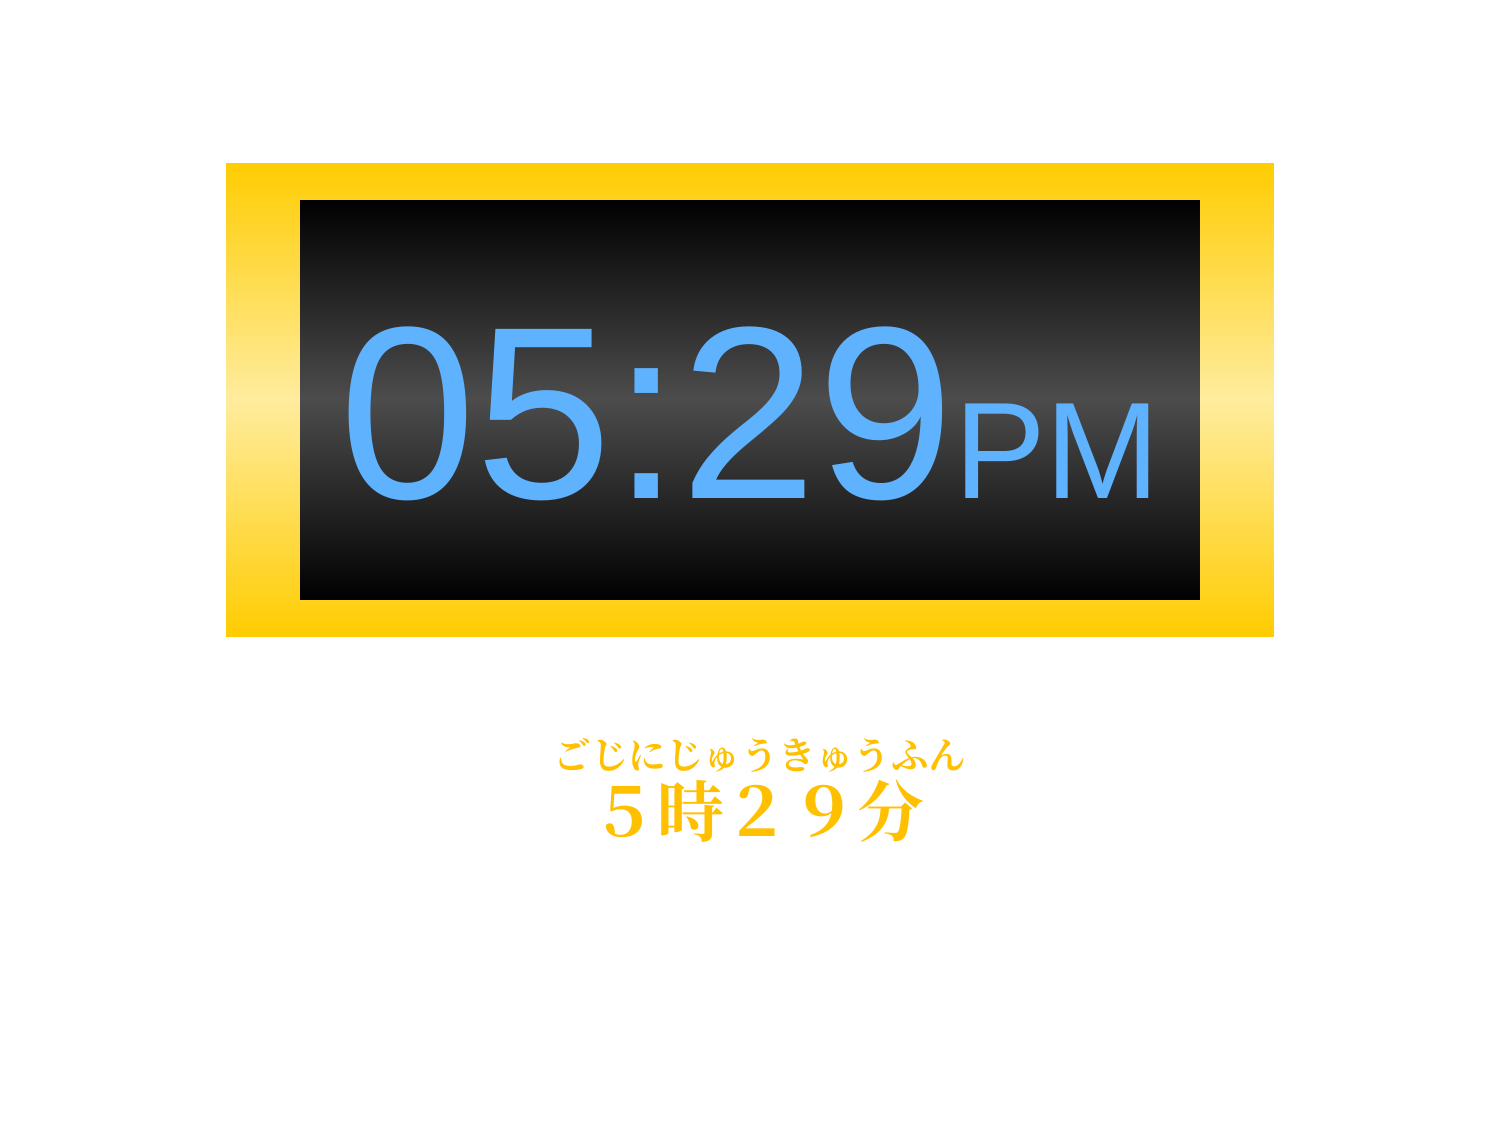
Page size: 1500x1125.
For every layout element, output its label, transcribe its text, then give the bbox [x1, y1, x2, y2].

text_box [224, 162, 1275, 638]
text_box ５時２９分 [575, 785, 940, 858]
text_box ごじにじゅうきゅうふん [539, 724, 982, 785]
title 05:29PM [300, 200, 1200, 600]
